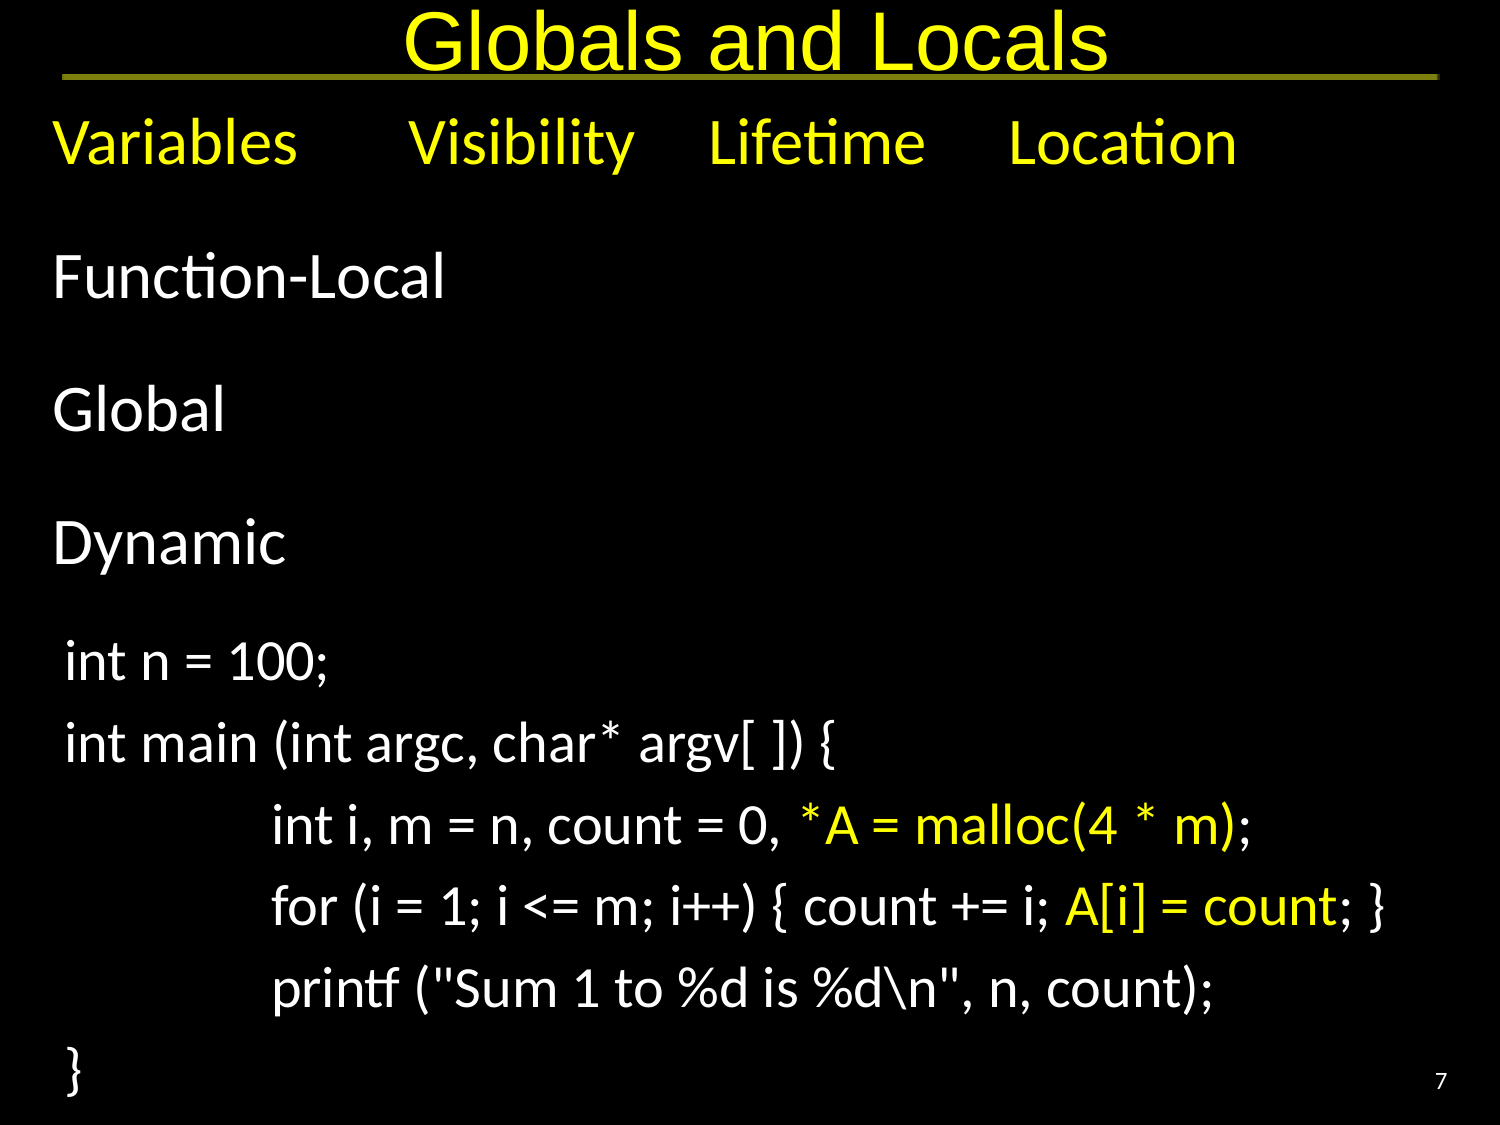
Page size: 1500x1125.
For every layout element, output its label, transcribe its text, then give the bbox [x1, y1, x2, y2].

picture [62, 75, 1440, 80]
text_box Variables Visibility Lifetime Location Function-Local Global Dynamic [37, 90, 1450, 586]
title Globals and Locals [50, 0, 1463, 75]
text_box int n = 100; int main (int argc, char* argv[ ]) { int i, m = n, count = 0, *A = malloc(4 * m); for (i = 1; i <= m; i++) { count += i; A[i] = count; } printf ("Sum 1 to %d is %d\n", n, count); } [49, 615, 1413, 1109]
